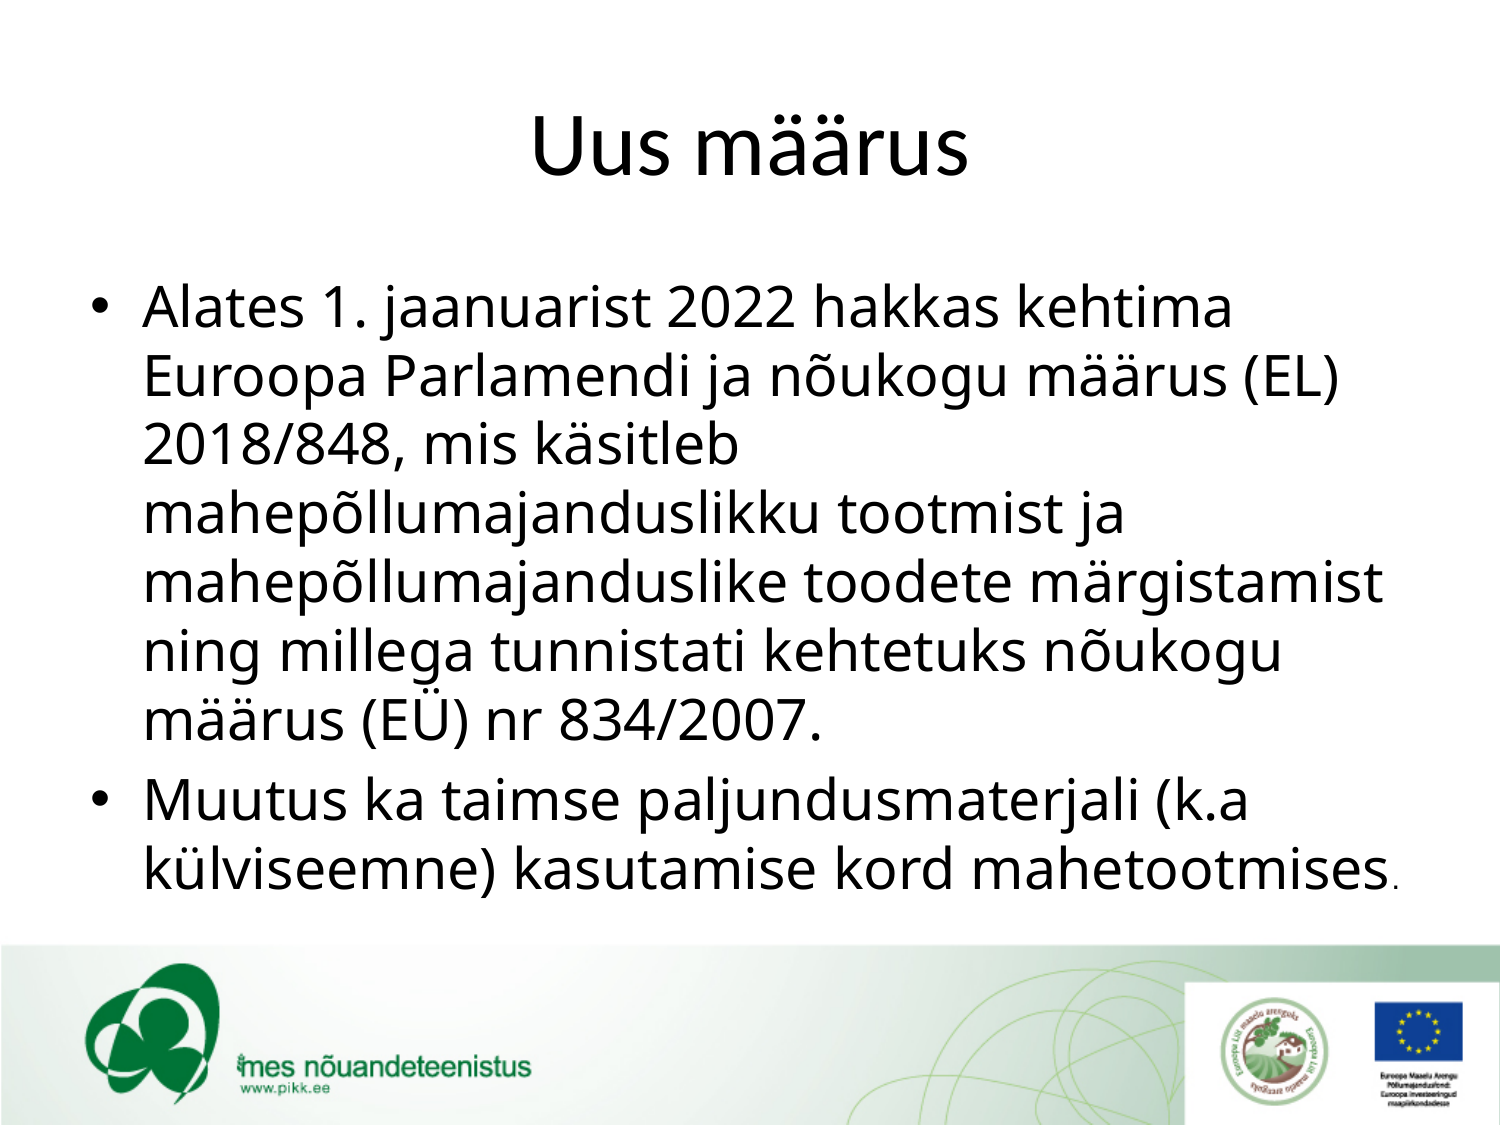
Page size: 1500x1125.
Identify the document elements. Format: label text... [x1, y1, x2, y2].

title Uus määrus [75, 45, 1425, 233]
picture [0, 0, 1500, 1125]
list Alates 1. jaanuarist 2022 hakkas kehtima Euroopa Parlamendi ja nõukogu määrus (EL) 2018/848, mis käsitleb mahepõllumajanduslikku tootmist ja mahepõllumajanduslike toodete märgistamist ning millega tunnistati kehtetuks nõukogu määrus (EÜ) nr 834/2007. Muutus ka taimse paljundusmaterjali (k.a külviseemne) kasutamise kord mahetootmises. [75, 262, 1425, 1005]
